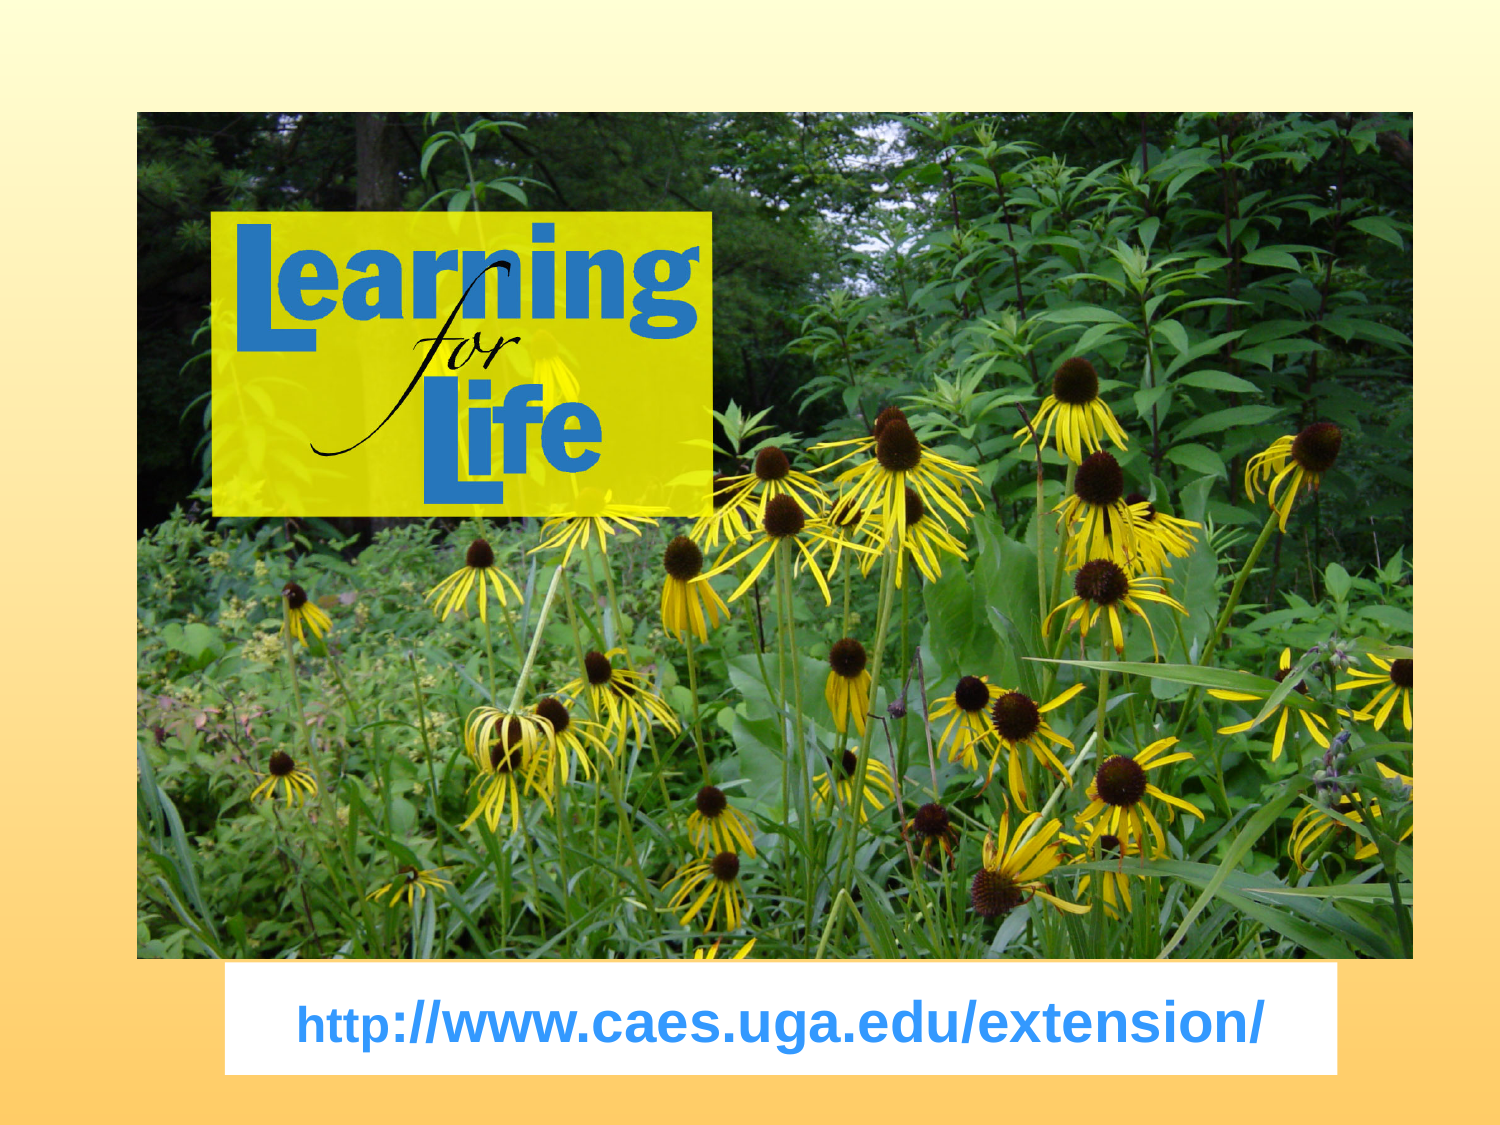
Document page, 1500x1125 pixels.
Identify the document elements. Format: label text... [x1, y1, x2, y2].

picture [137, 112, 1413, 960]
text_box http://www.caes.uga.edu/extension/ [224, 962, 1338, 1075]
